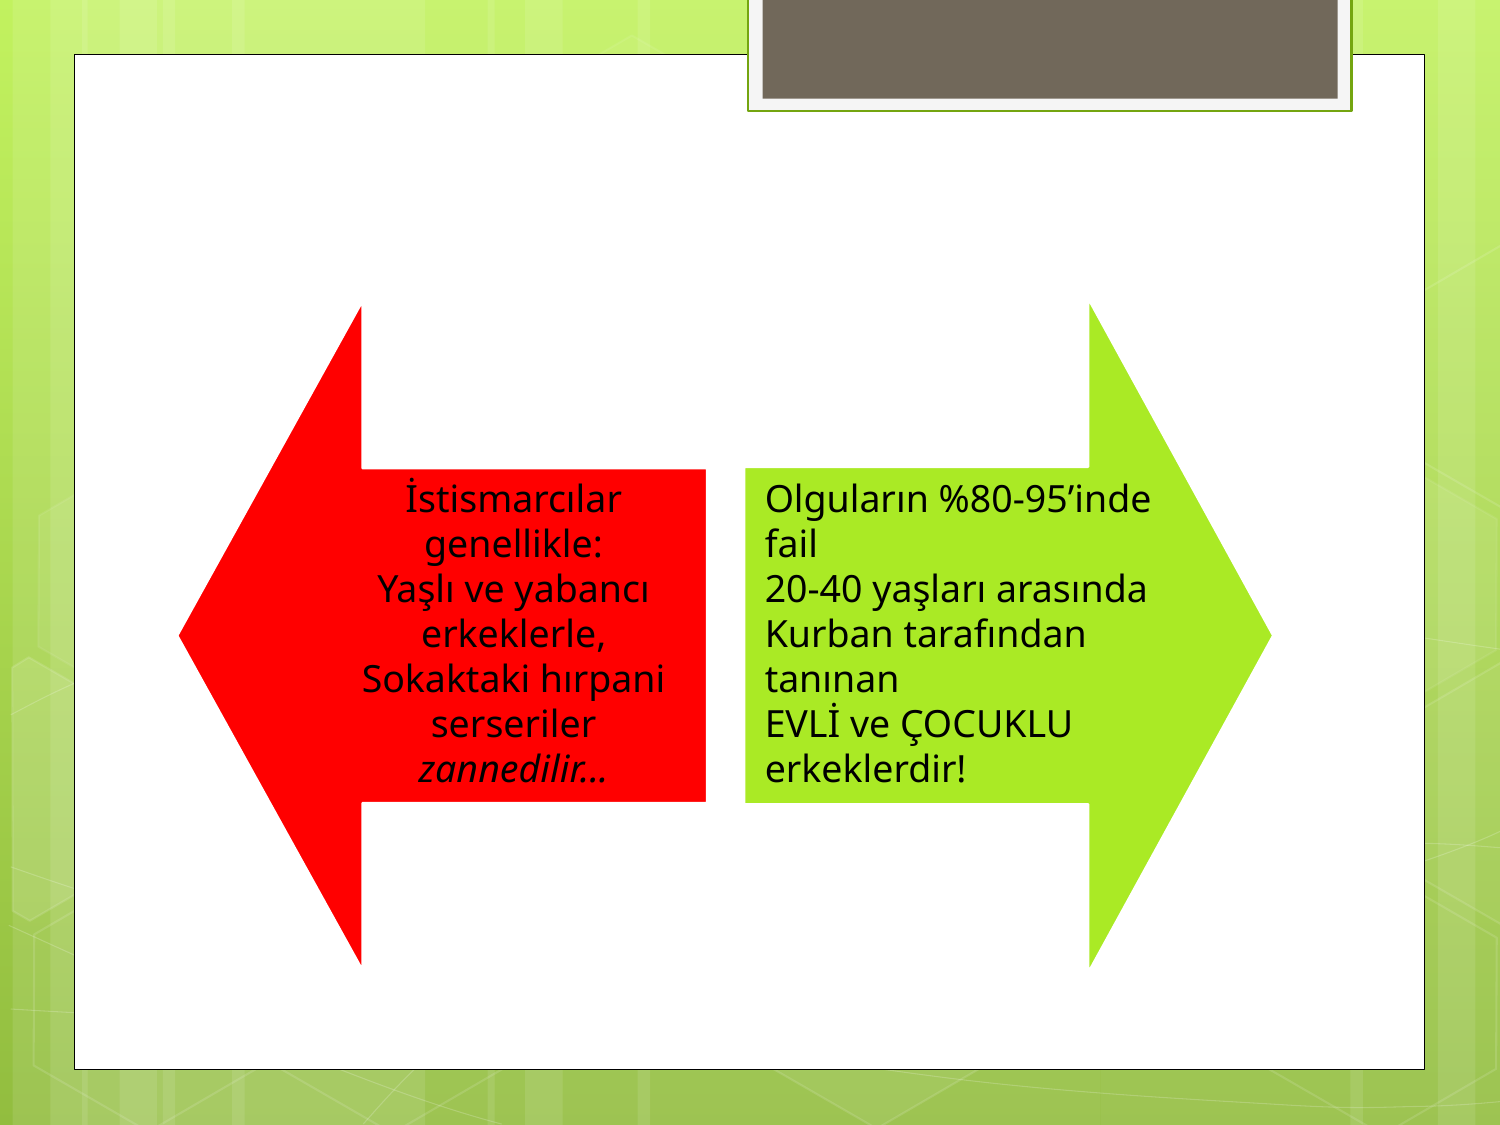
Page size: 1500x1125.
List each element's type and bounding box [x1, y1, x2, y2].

list [170, 314, 1284, 958]
